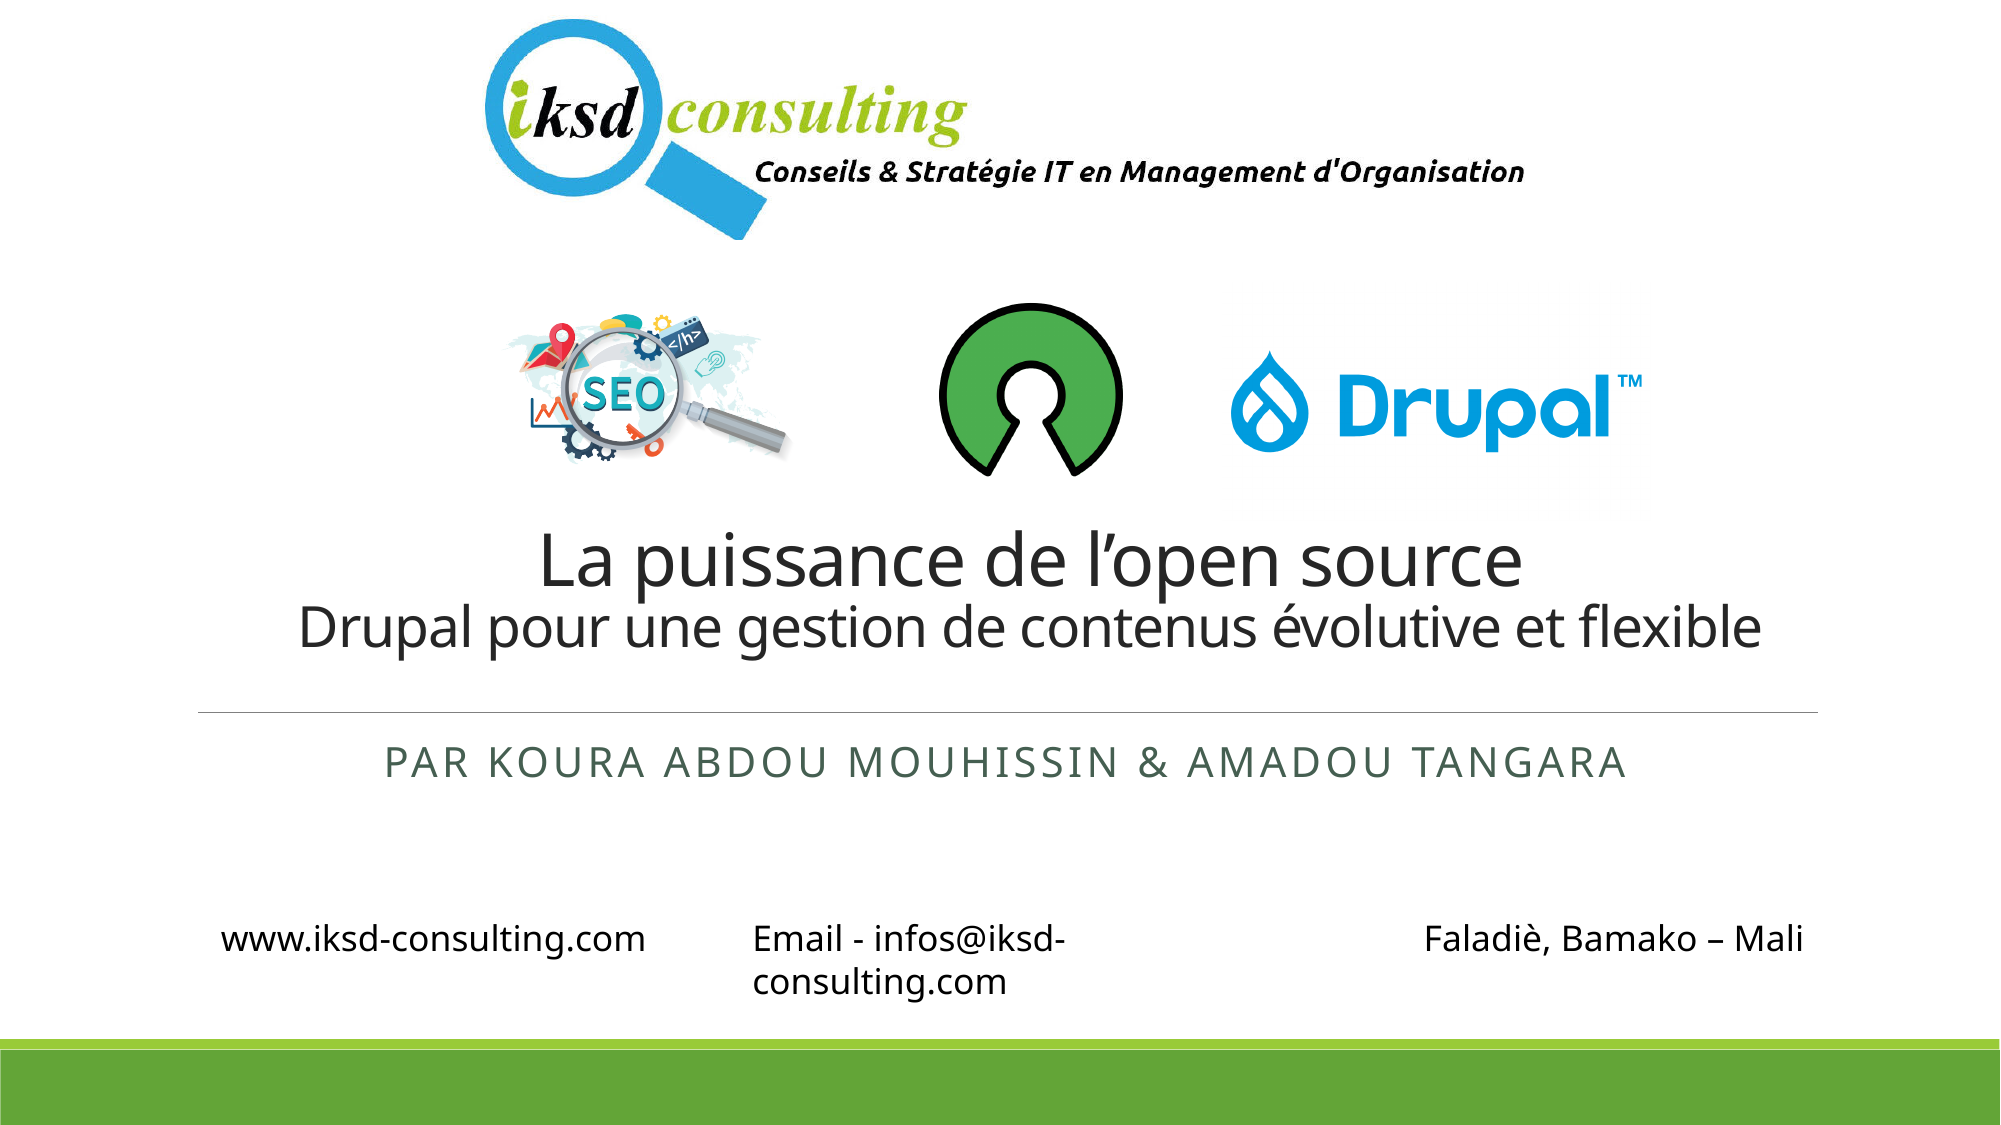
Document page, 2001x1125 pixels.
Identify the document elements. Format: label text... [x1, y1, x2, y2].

text_box Email - infos@iksd-consulting.com [737, 909, 1335, 1009]
picture [481, 14, 1529, 241]
text_box www.iksd-consulting.com [206, 909, 690, 967]
text_box Faladiè, Bamako – Mali [1408, 909, 1892, 967]
picture [1222, 282, 1651, 522]
subtitle Par koura abdou mouhissin & AMADOU Tangara [180, 734, 1830, 807]
title La puissance de l’open source Drupal pour une gestion de contenus évolutive et flexible [206, 481, 1857, 667]
picture [938, 296, 1124, 482]
picture [418, 308, 876, 470]
